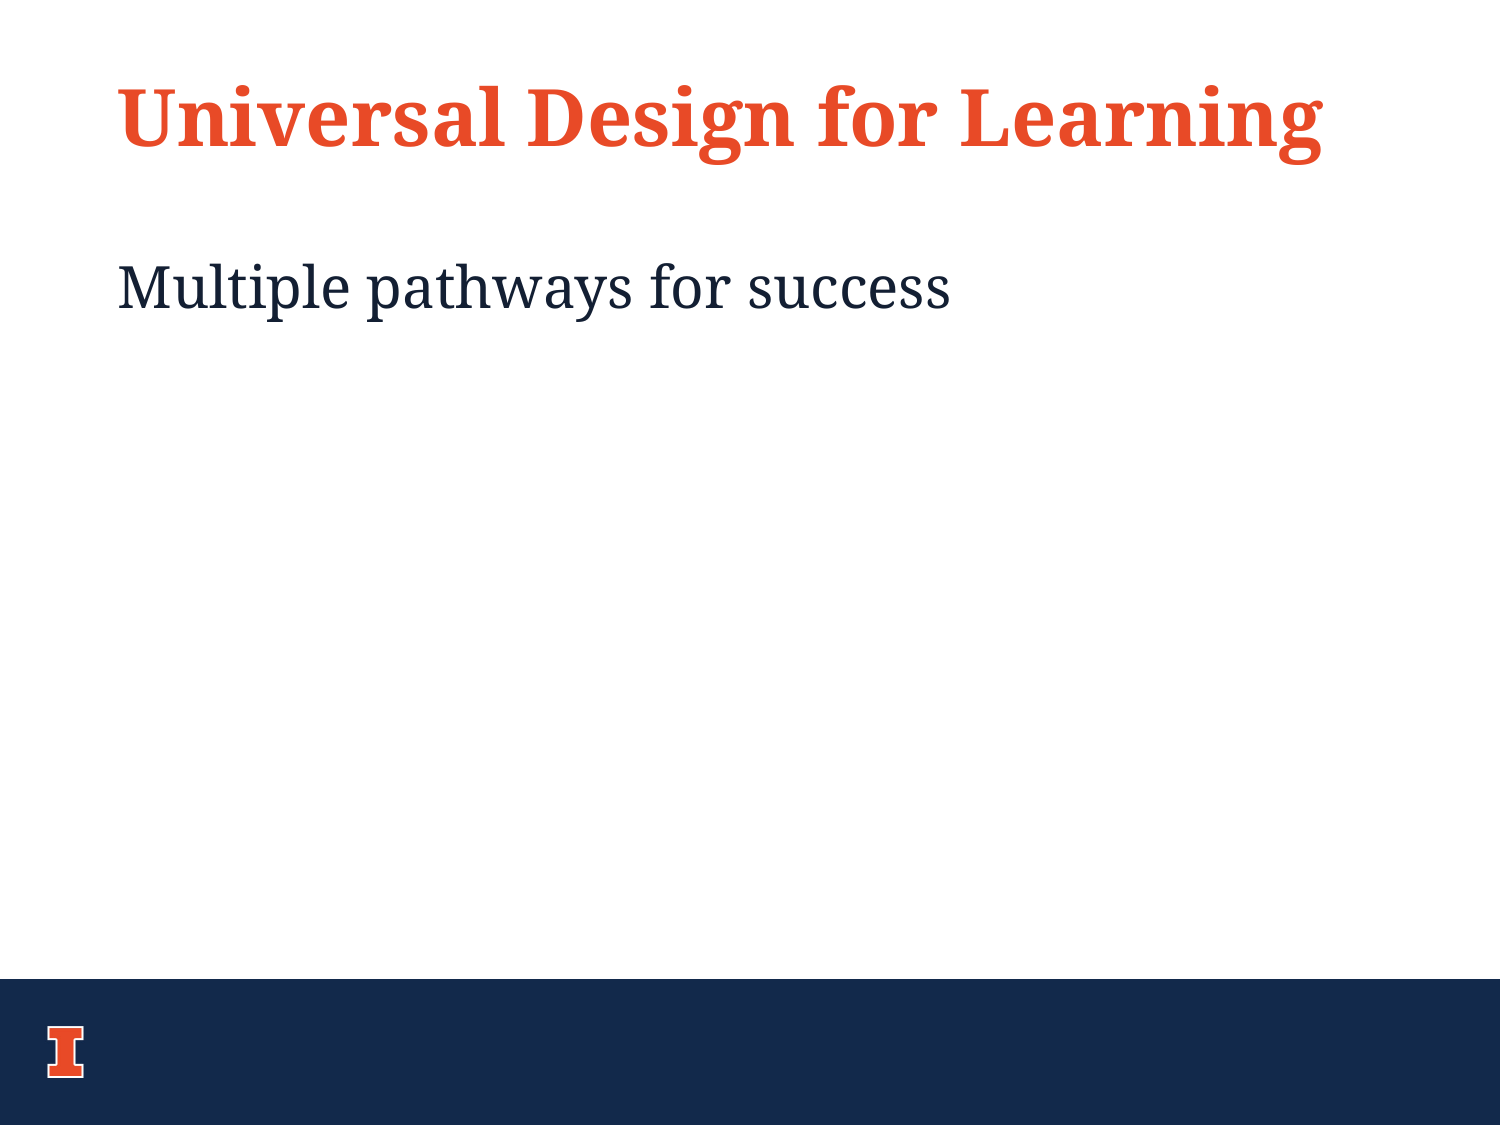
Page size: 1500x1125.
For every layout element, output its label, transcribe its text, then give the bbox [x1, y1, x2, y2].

title Universal Design for Learning [103, 59, 1397, 194]
picture [0, 0, 1500, 1125]
list Multiple pathways for success [103, 242, 1397, 925]
